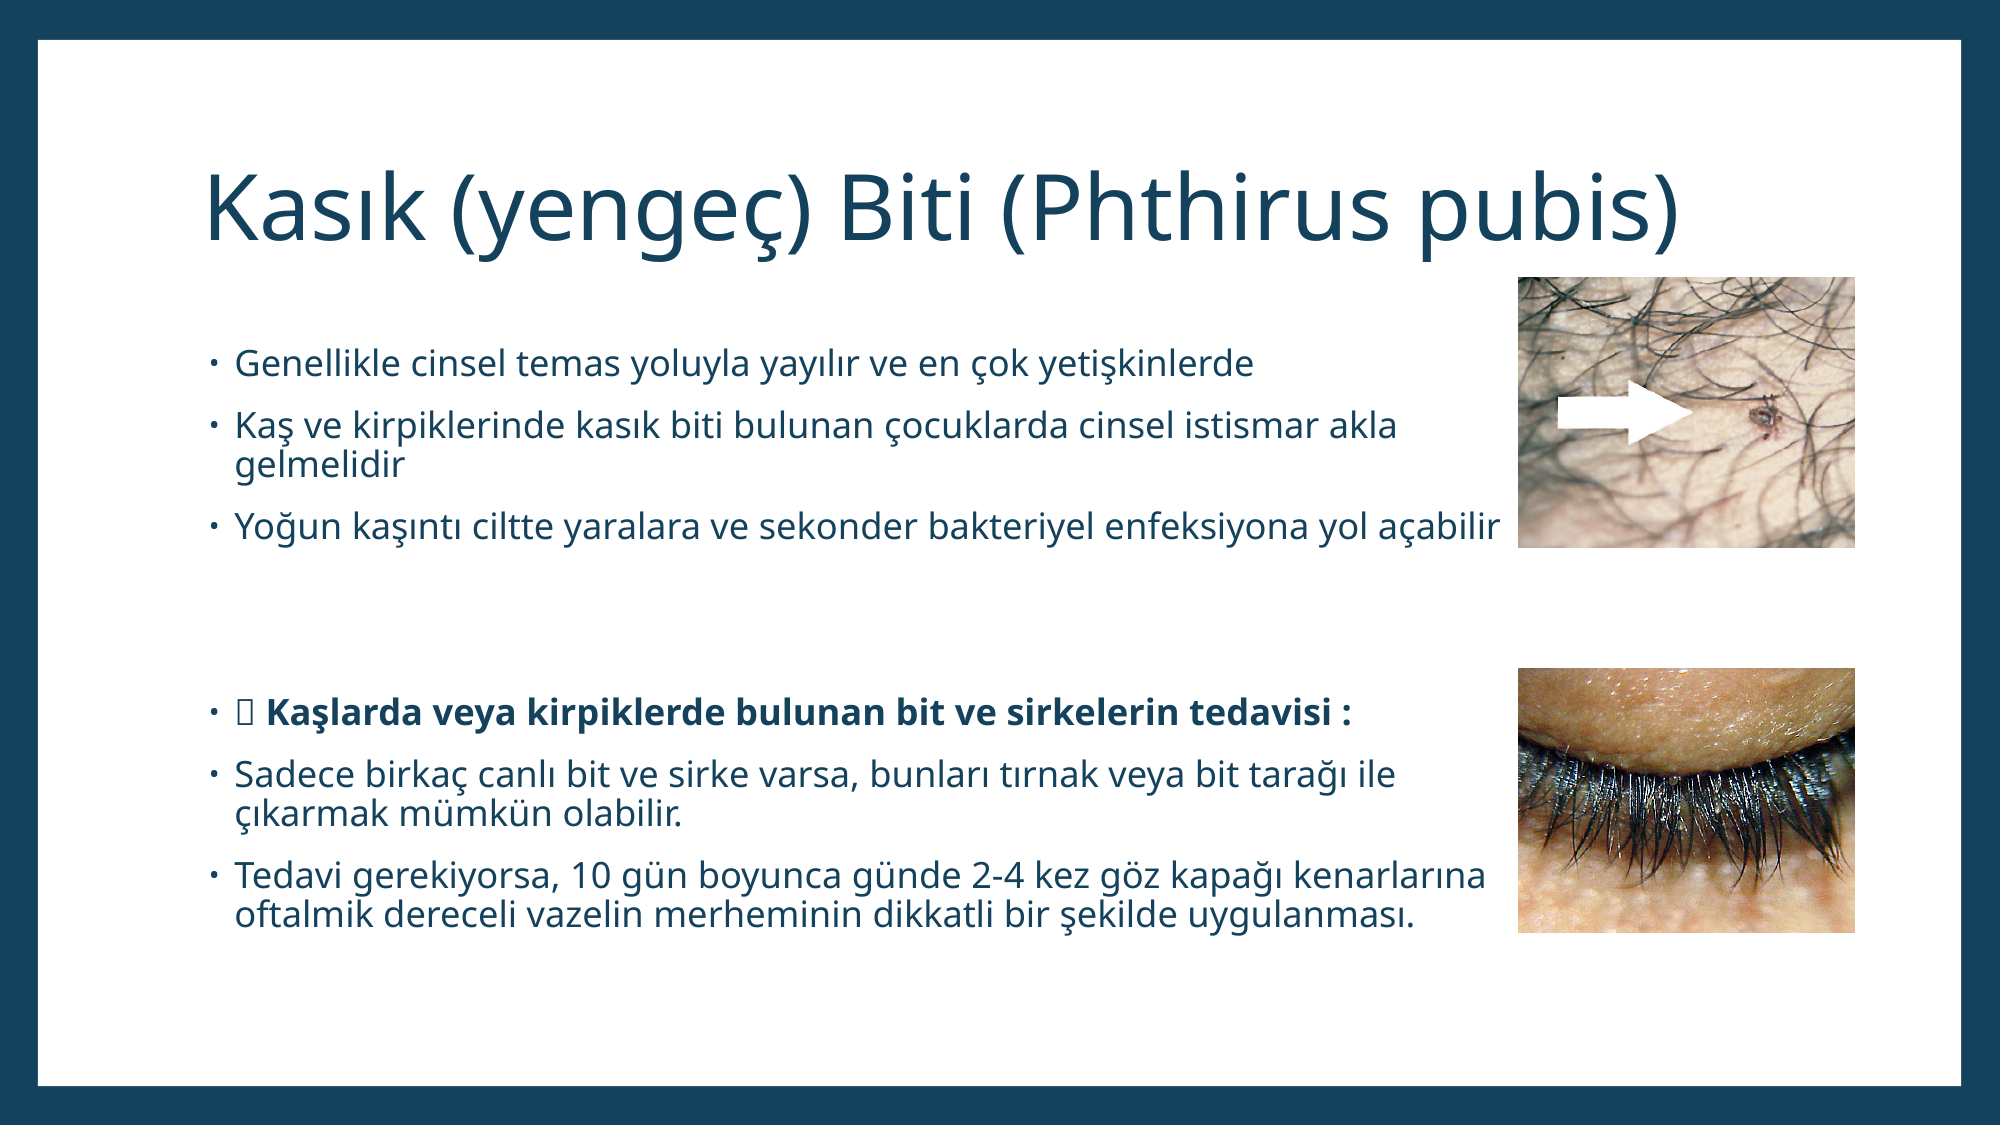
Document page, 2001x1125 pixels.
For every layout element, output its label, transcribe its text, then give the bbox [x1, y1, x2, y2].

picture [1517, 668, 1856, 934]
title Kasık (yengeç) Biti (Phthirus pubis) [187, 99, 1808, 323]
list Genellikle cinsel temas yoluyla yayılır ve en çok yetişkinlerde Kaş ve kirpiklerinde kasık biti bulunan çocuklarda cinsel istismar akla gelmelidir Yoğun kaşıntı ciltte yaralara ve sekonder bakteriyel enfeksiyona yol açabilir  Kaşlarda veya kirpiklerde bulunan bit ve sirkelerin tedavisi : Sadece birkaç canlı bit ve sirke varsa, bunları tırnak veya bit tarağı ile çıkarmak mümkün olabilir. Tedavi gerekiyorsa, 10 gün boyunca günde 2-4 kez göz kapağı kenarlarına oftalmik dereceli vazelin merheminin dikkatli bir şekilde uygulanması. [187, 337, 1519, 1000]
picture [1517, 277, 1856, 548]
